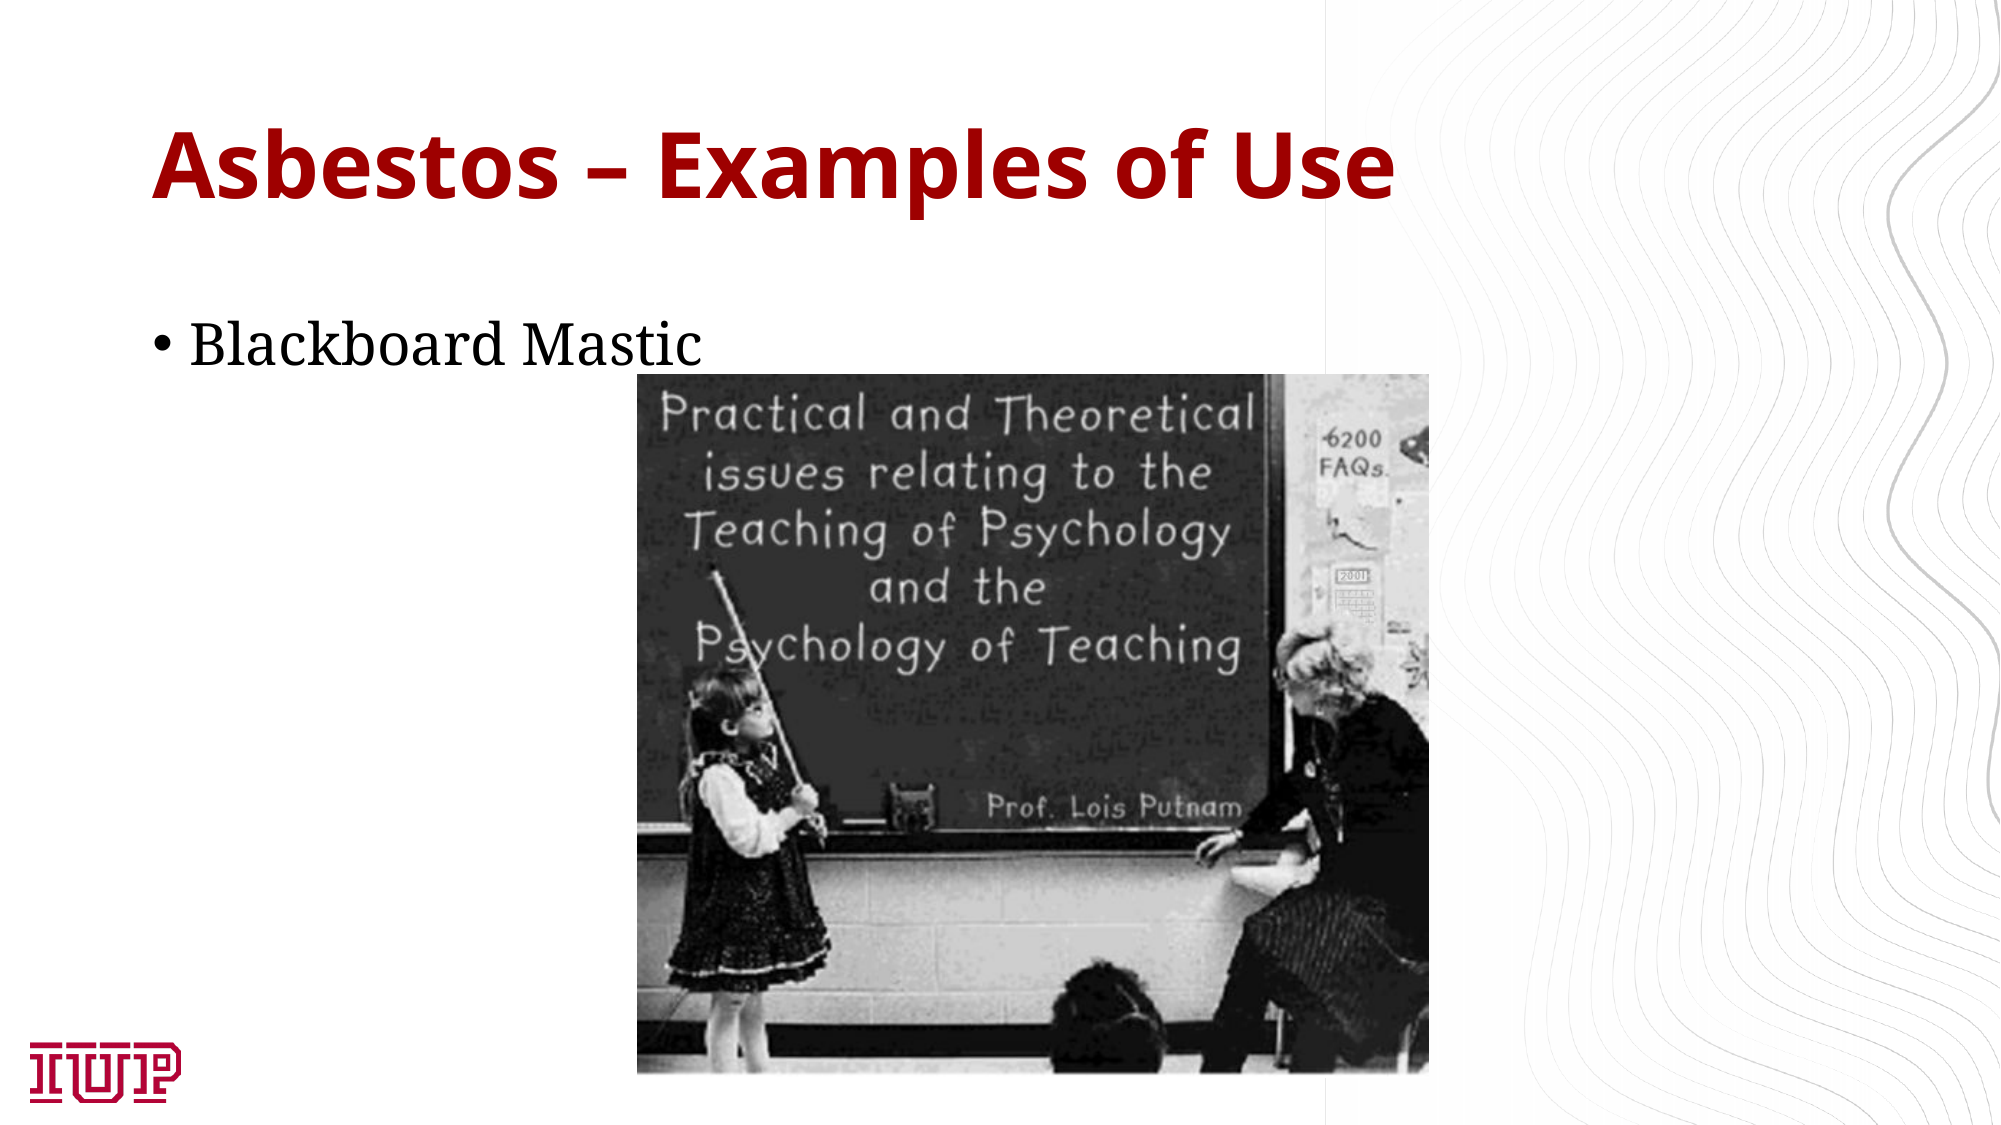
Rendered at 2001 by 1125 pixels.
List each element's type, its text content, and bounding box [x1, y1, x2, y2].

picture [637, 0, 2000, 1125]
list Blackboard Mastic [137, 299, 1863, 1014]
title Asbestos – Examples of Use [137, 59, 1863, 278]
